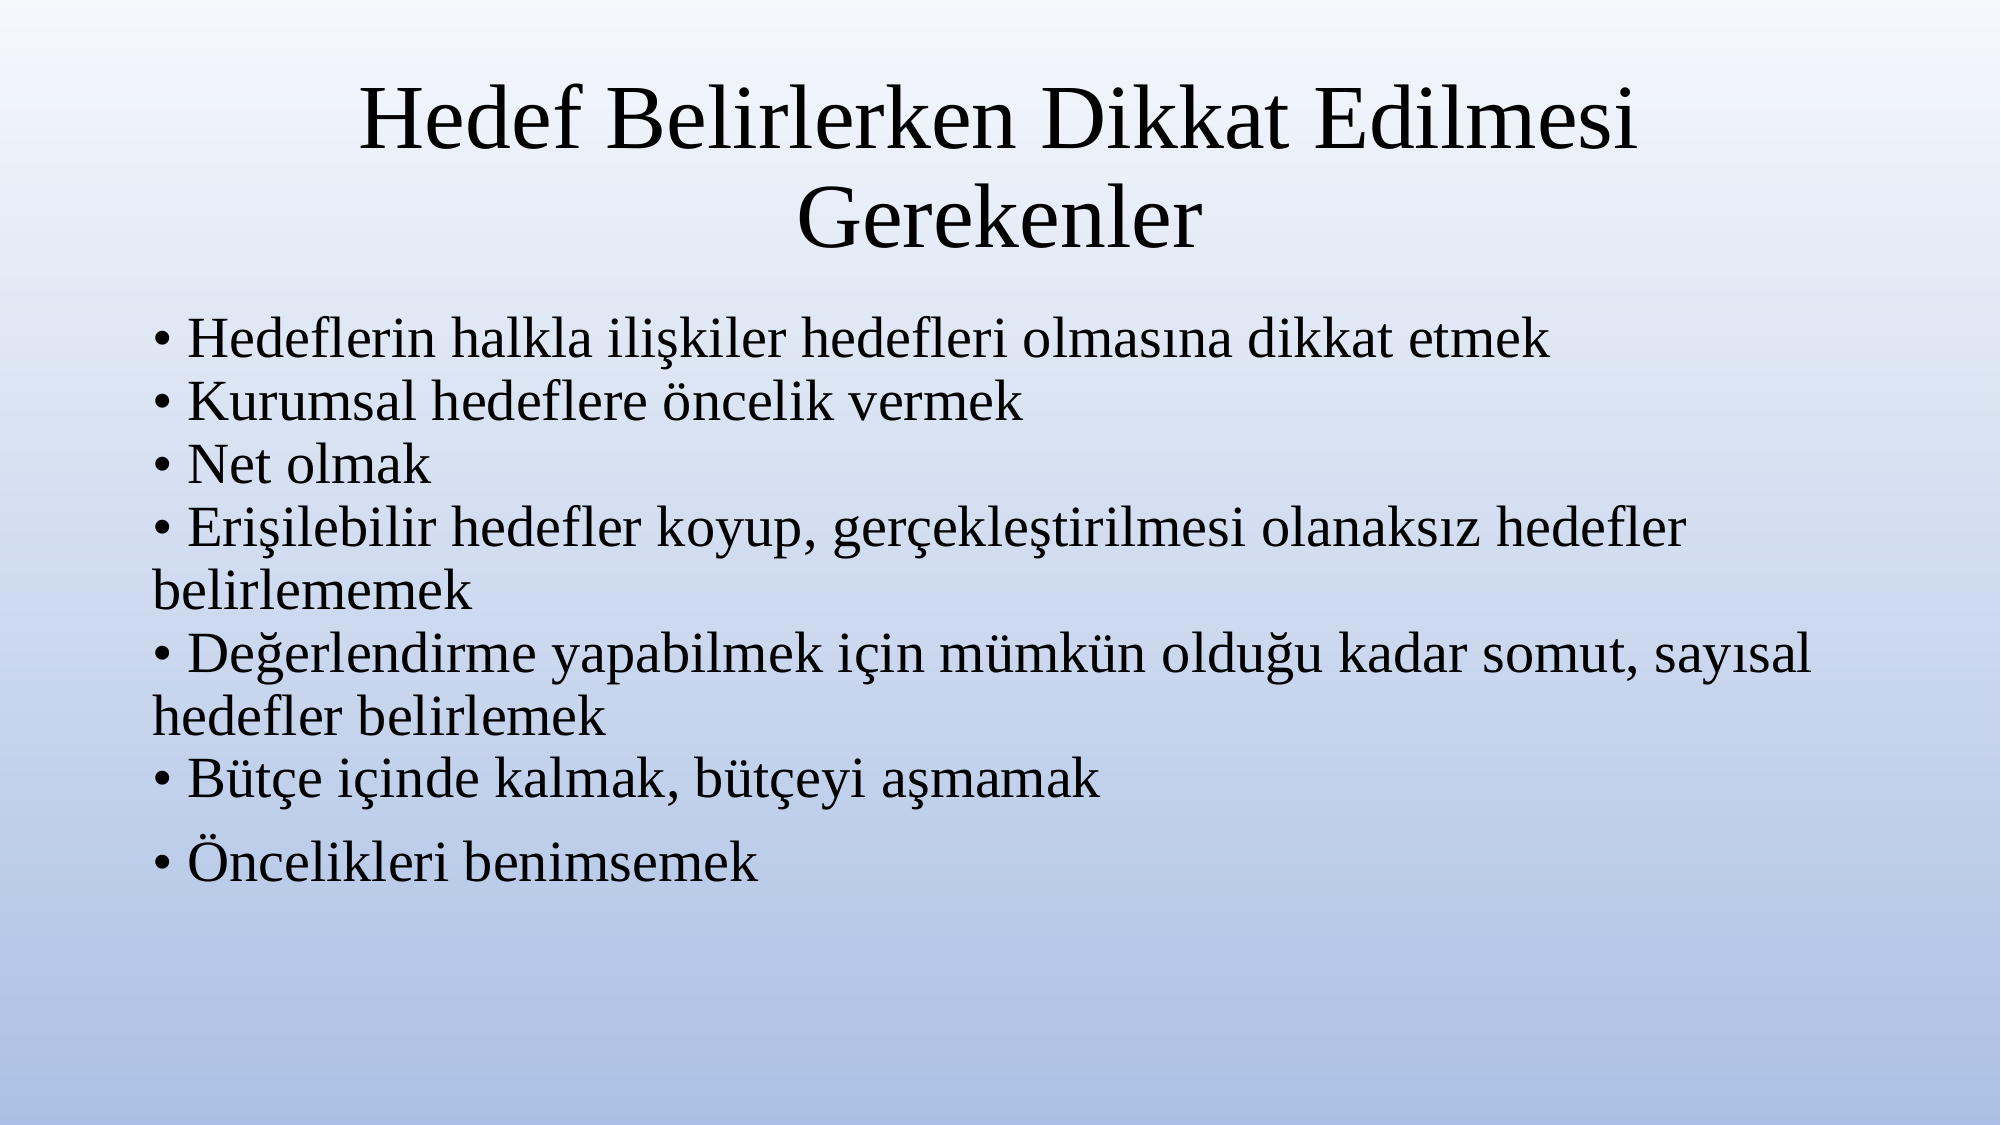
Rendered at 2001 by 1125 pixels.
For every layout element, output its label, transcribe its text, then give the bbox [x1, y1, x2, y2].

list • Hedeflerin halkla ilişkiler hedefleri olmasına dikkat etmek • Kurumsal hedeflere öncelik vermek • Net olmak • Erişilebilir hedefler koyup, gerçekleştirilmesi olanaksız hedefler belirlememek • Değerlendirme yapabilmek için mümkün olduğu kadar somut, sayısal hedefler belirlemek • Bütçe içinde kalmak, bütçeyi aşmamak • Öncelikleri benimsemek [137, 299, 1863, 1014]
title Hedef Belirlerken Dikkat Edilmesi Gerekenler [137, 59, 1863, 278]
